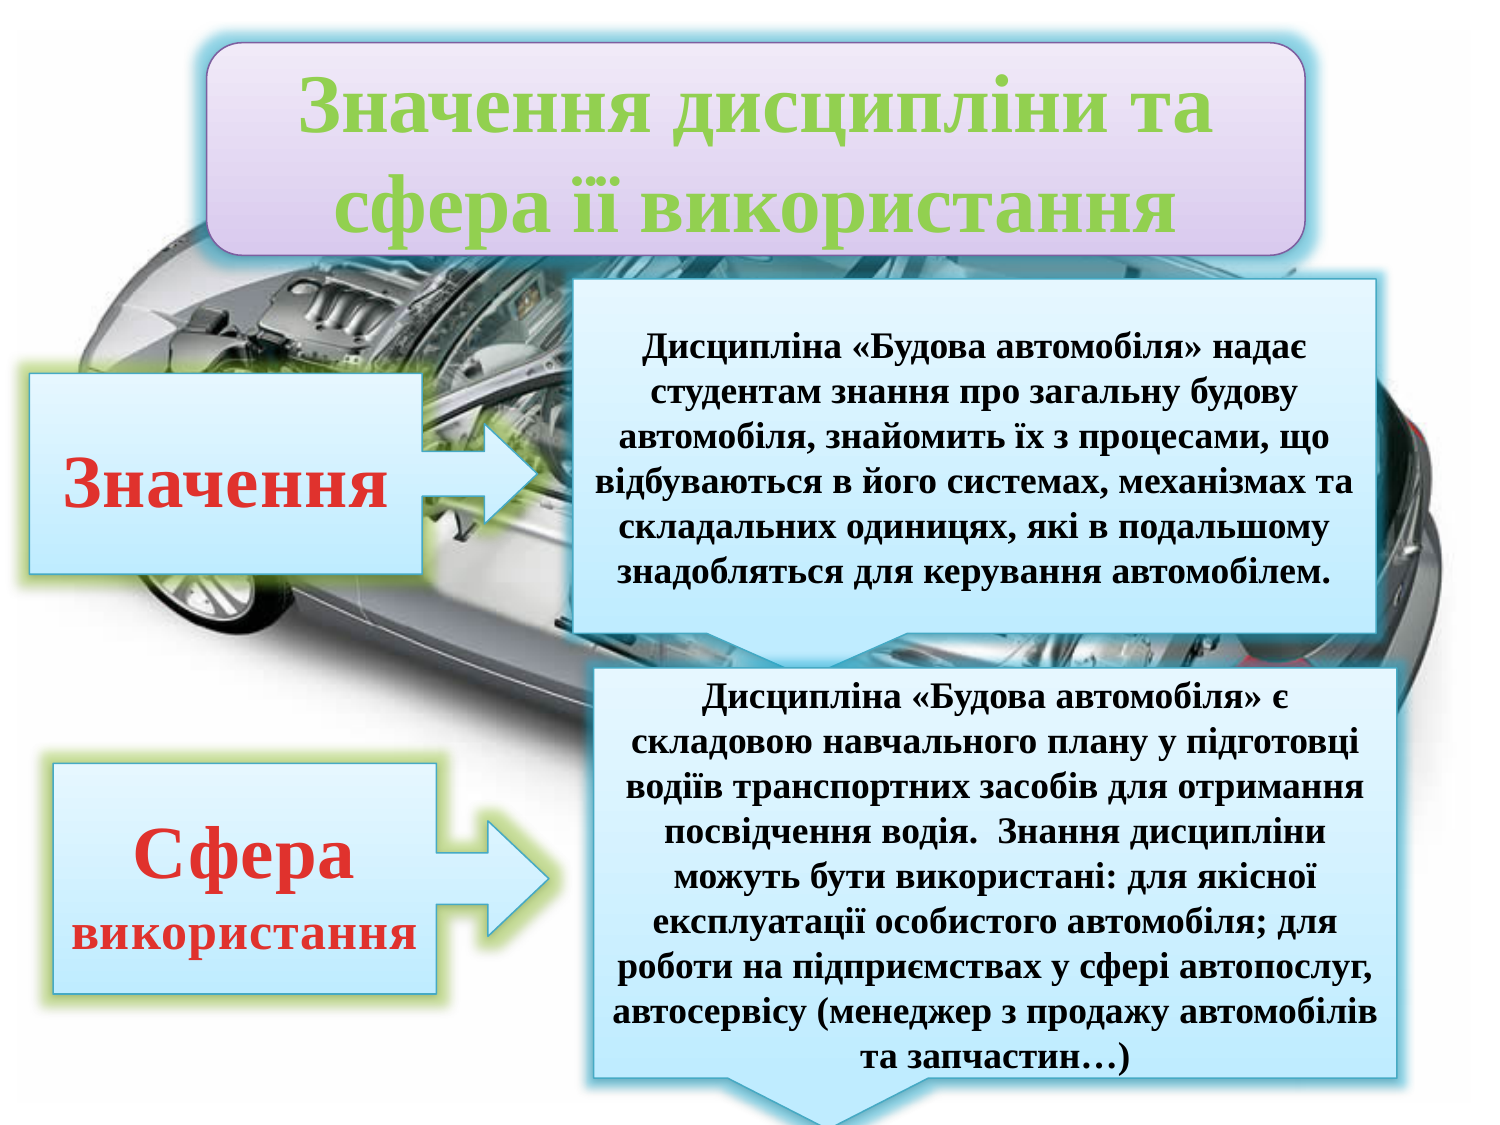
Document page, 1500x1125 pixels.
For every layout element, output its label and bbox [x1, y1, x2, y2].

picture [17, 30, 1471, 1103]
text_box [792, 1112, 864, 1125]
